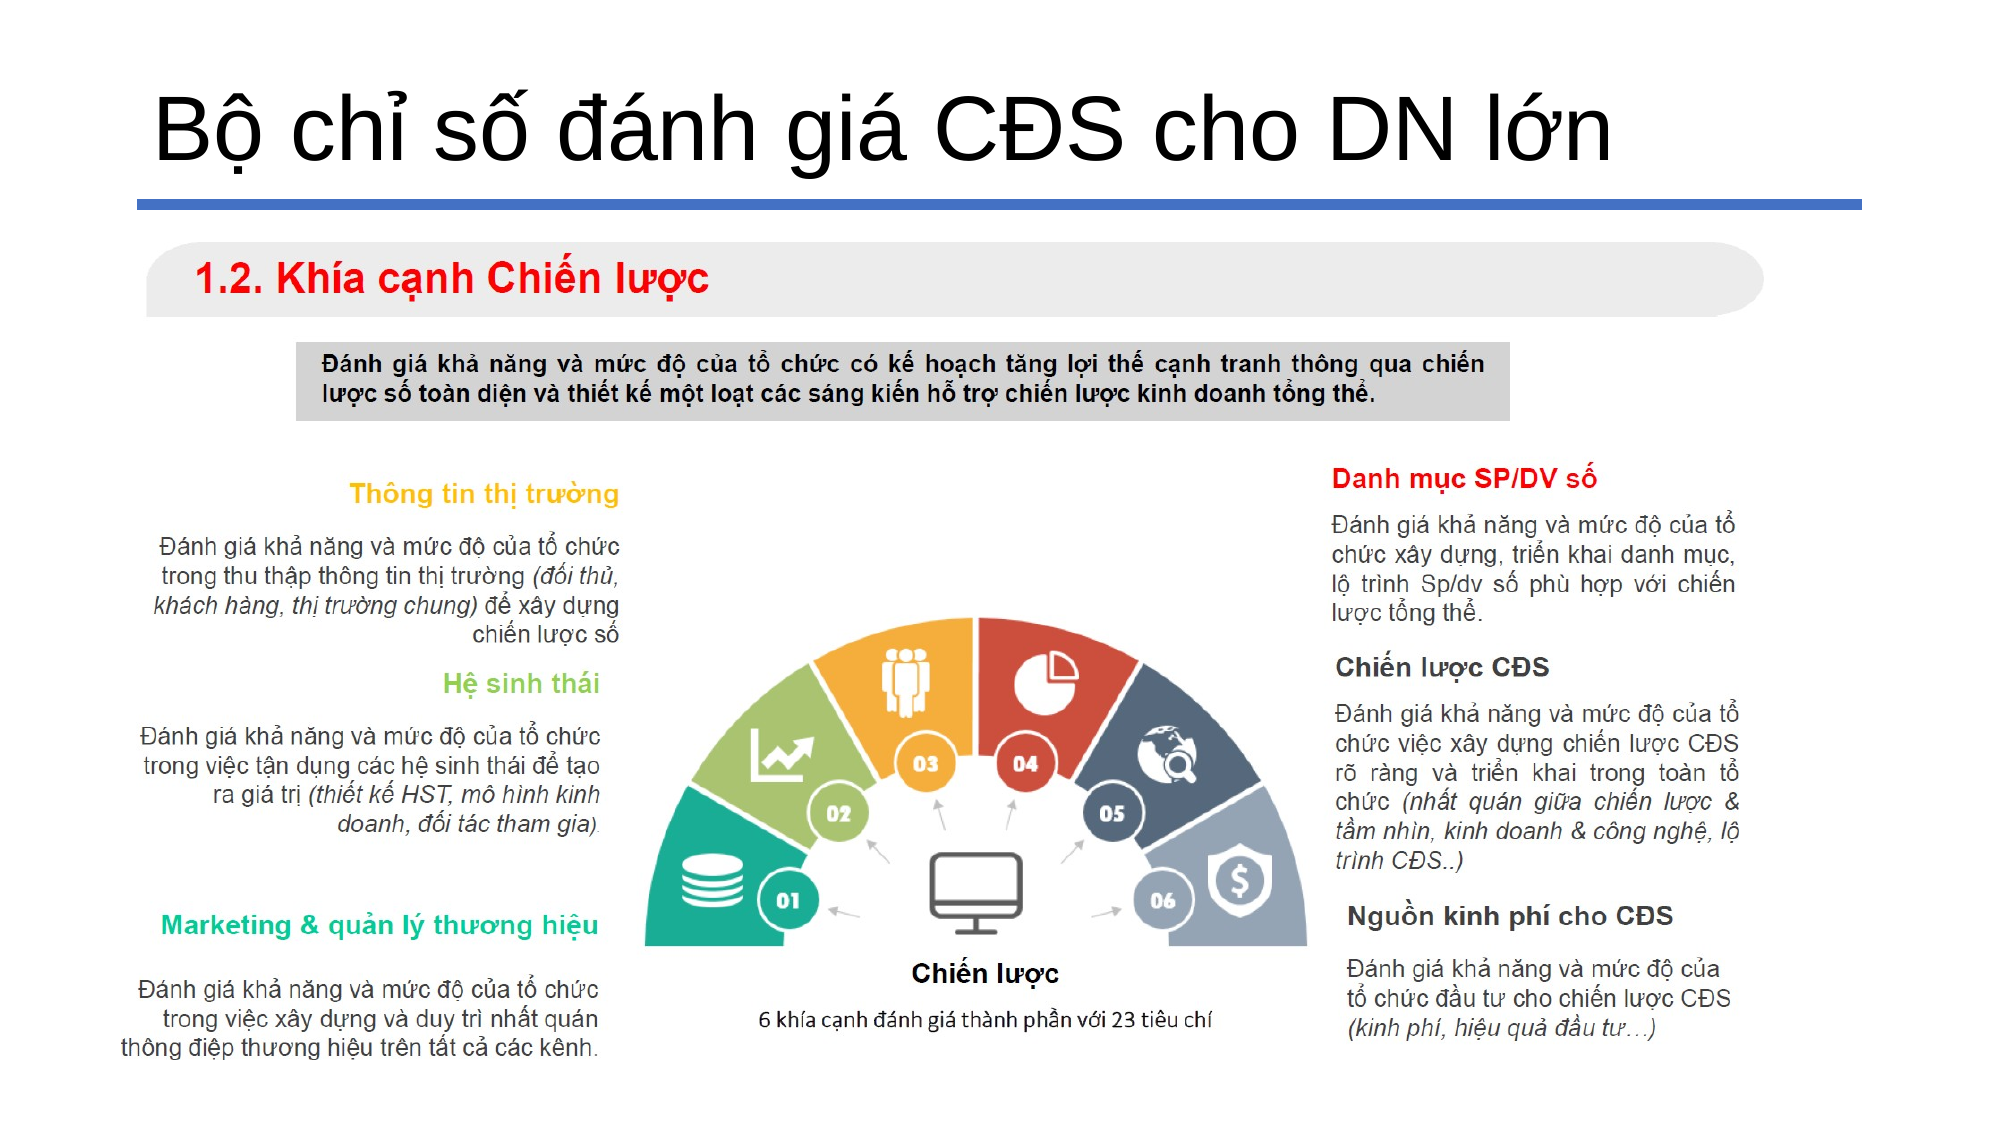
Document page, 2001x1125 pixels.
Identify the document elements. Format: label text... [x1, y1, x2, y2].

picture [121, 242, 1764, 1060]
title Bộ chỉ số đánh giá CĐS cho DN lớn [150, 66, 1873, 257]
